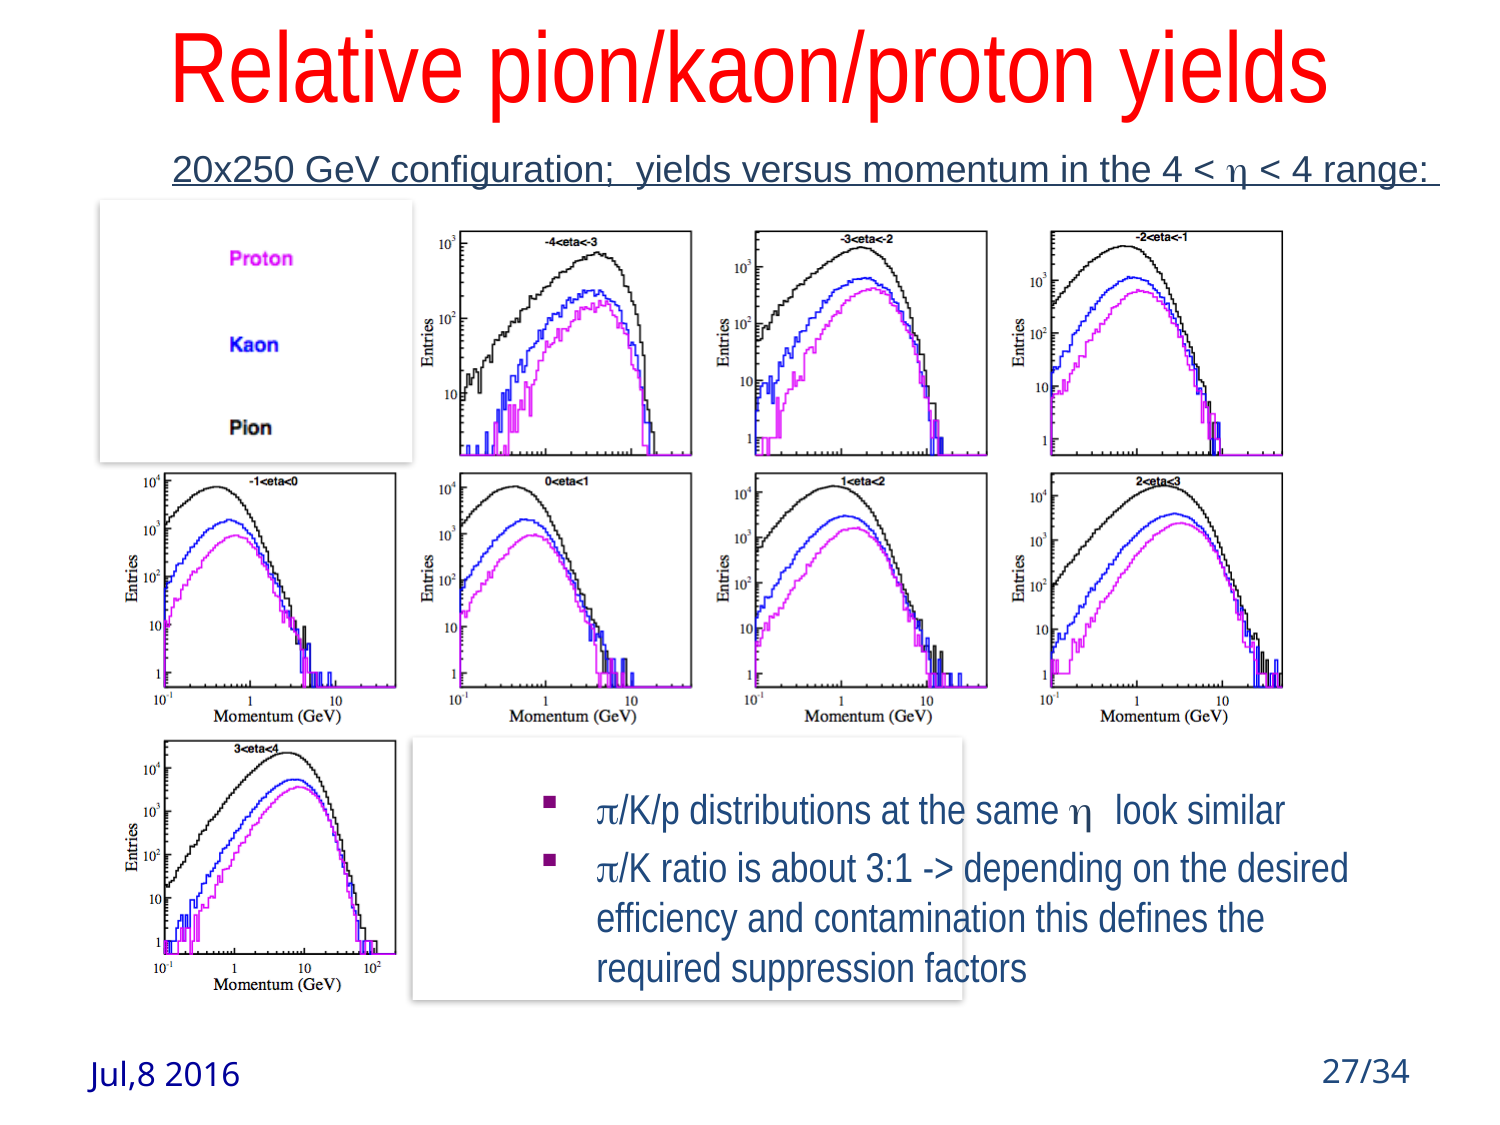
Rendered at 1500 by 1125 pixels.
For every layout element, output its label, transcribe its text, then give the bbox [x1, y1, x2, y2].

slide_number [75, 1042, 425, 1103]
text_box p/K/p distributions at the same h look similar p/K ratio is about 3:1 -> depending on the desired efficiency and contamination this defines the required suppression factors [1298, 774, 1400, 1000]
text_box 20x250 GeV configuration; yields versus momentum in the 4 < h < 4 range: [157, 137, 1455, 198]
slide_number 27/34 [1074, 1042, 1425, 1103]
text_box [99, 199, 111, 463]
title Relative pion/kaon/proton yields [0, 0, 1500, 125]
picture [112, 199, 1294, 1001]
